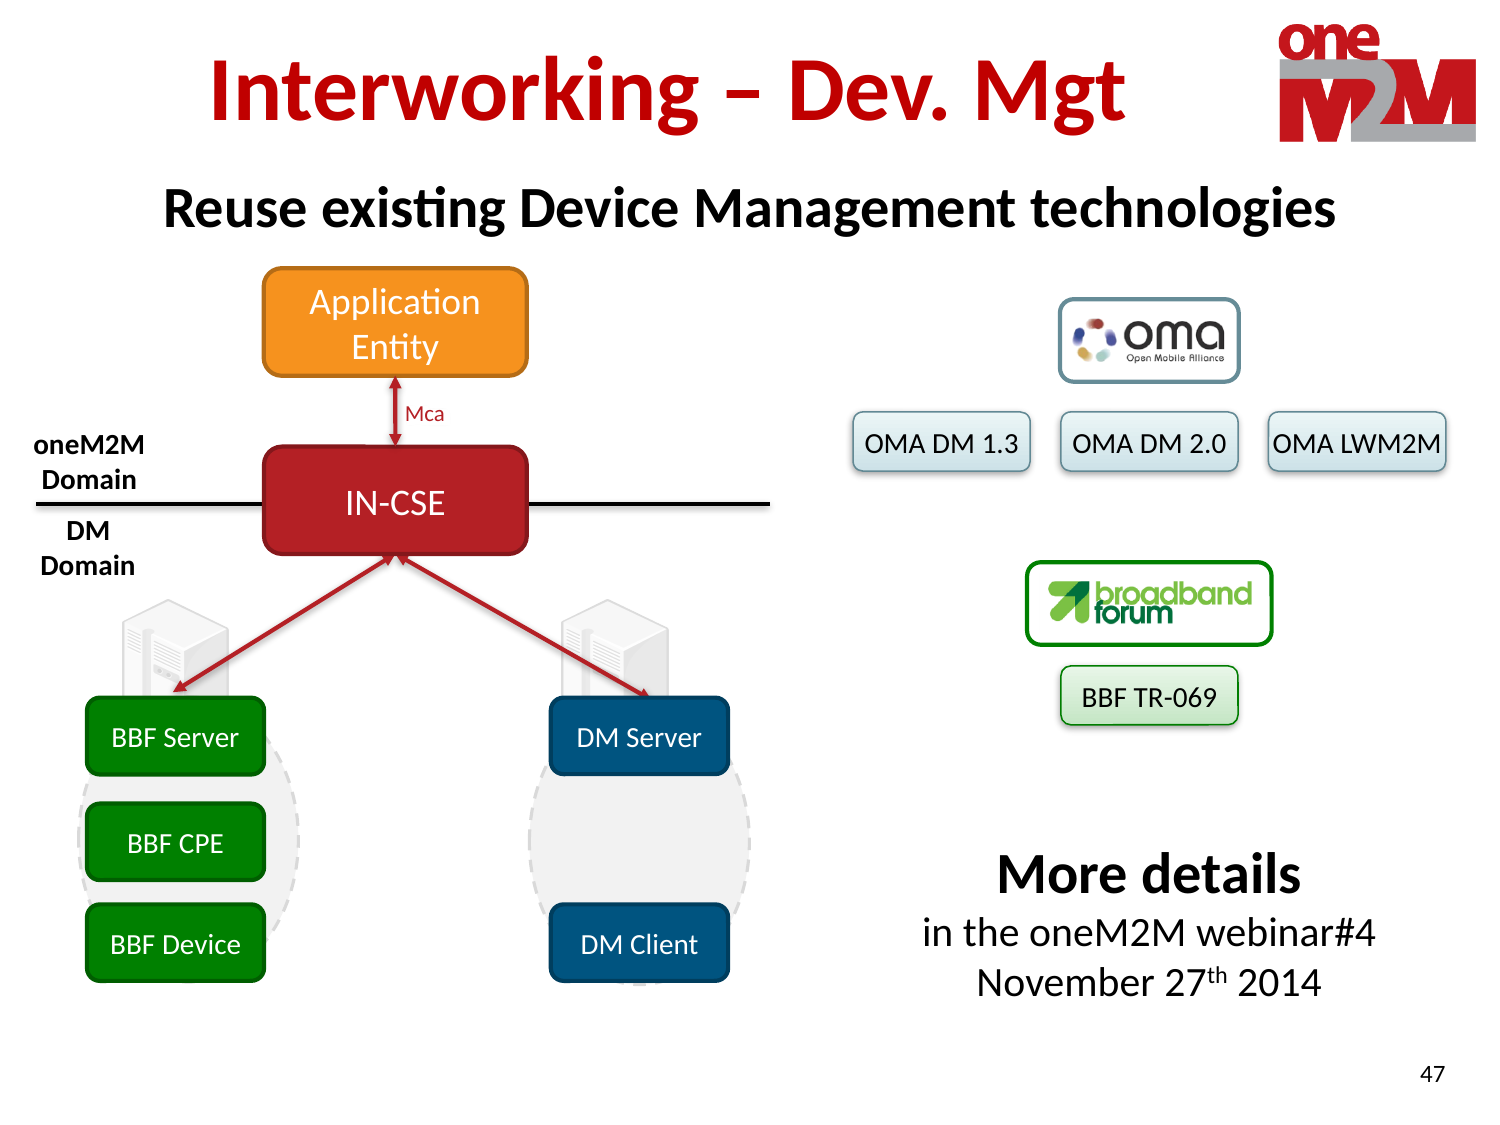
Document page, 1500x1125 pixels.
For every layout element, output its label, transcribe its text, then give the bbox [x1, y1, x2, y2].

text_box BBF CPE [84, 801, 267, 883]
text_box BBF TR-069 [1060, 665, 1239, 726]
text_box DM Server [548, 695, 731, 777]
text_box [395, 553, 652, 701]
picture [1065, 310, 1234, 371]
text_box Mca [399, 394, 455, 430]
text_box [1057, 297, 1241, 384]
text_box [121, 599, 669, 732]
text_box DM Client [548, 902, 731, 984]
text_box IN-CSE [261, 512, 529, 552]
text_box oneM2M Domain [18, 417, 161, 503]
picture [1254, 0, 1500, 168]
text_box IN-CSE [261, 444, 529, 503]
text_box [172, 553, 396, 693]
text_box DM Domain [25, 503, 151, 589]
text_box Application Entity [261, 266, 529, 378]
text_box OMA DM 1.3 [852, 411, 1031, 472]
text_box [78, 741, 299, 940]
text_box OMA LWM2M [1267, 411, 1447, 472]
picture [1038, 573, 1261, 634]
text_box More details in the oneM2M webinar#4 November 27th 2014 [798, 828, 1500, 1011]
title Interworking – Dev. Mgt [75, 45, 1263, 161]
text_box Reuse existing Device Management technologies [74, 161, 1425, 272]
text_box [1024, 560, 1274, 647]
text_box BBF Server [84, 695, 267, 777]
text_box OMA DM 2.0 [1060, 411, 1239, 472]
text_box BBF Device [84, 902, 267, 984]
text_box [529, 762, 750, 922]
